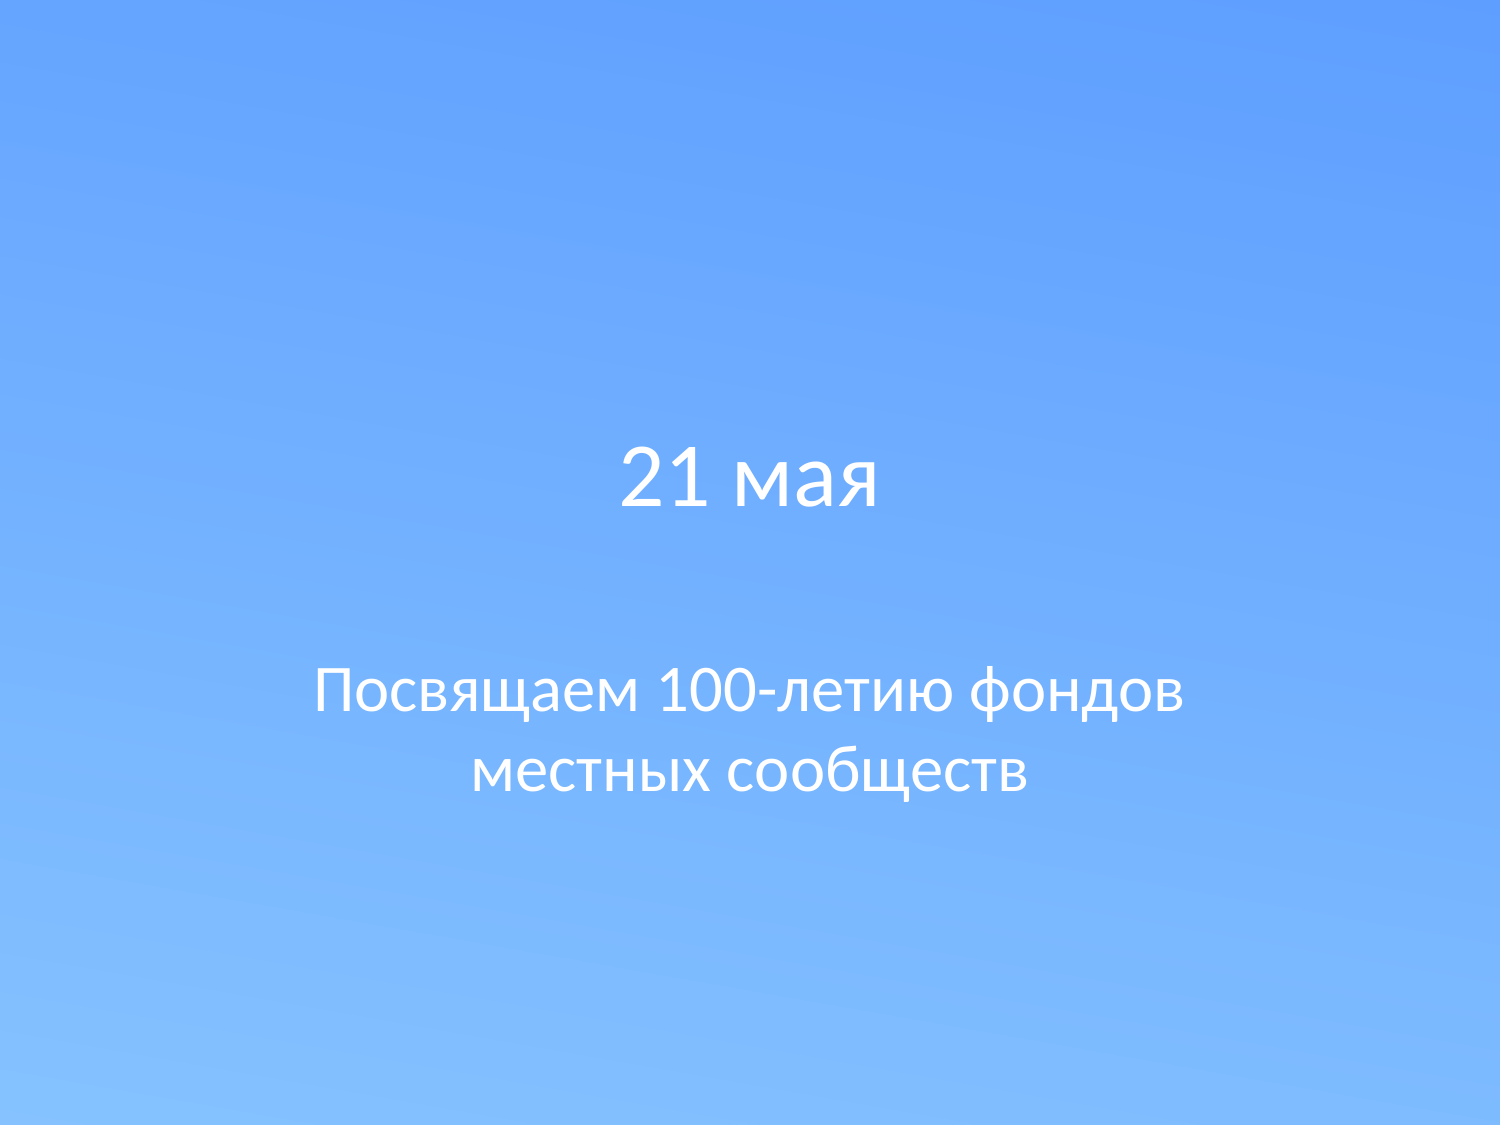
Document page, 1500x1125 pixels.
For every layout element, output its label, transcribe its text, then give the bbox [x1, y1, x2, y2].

title 21 мая [112, 349, 1388, 591]
subtitle Посвящаем 100-летию фондов местных сообществ [225, 637, 1275, 925]
